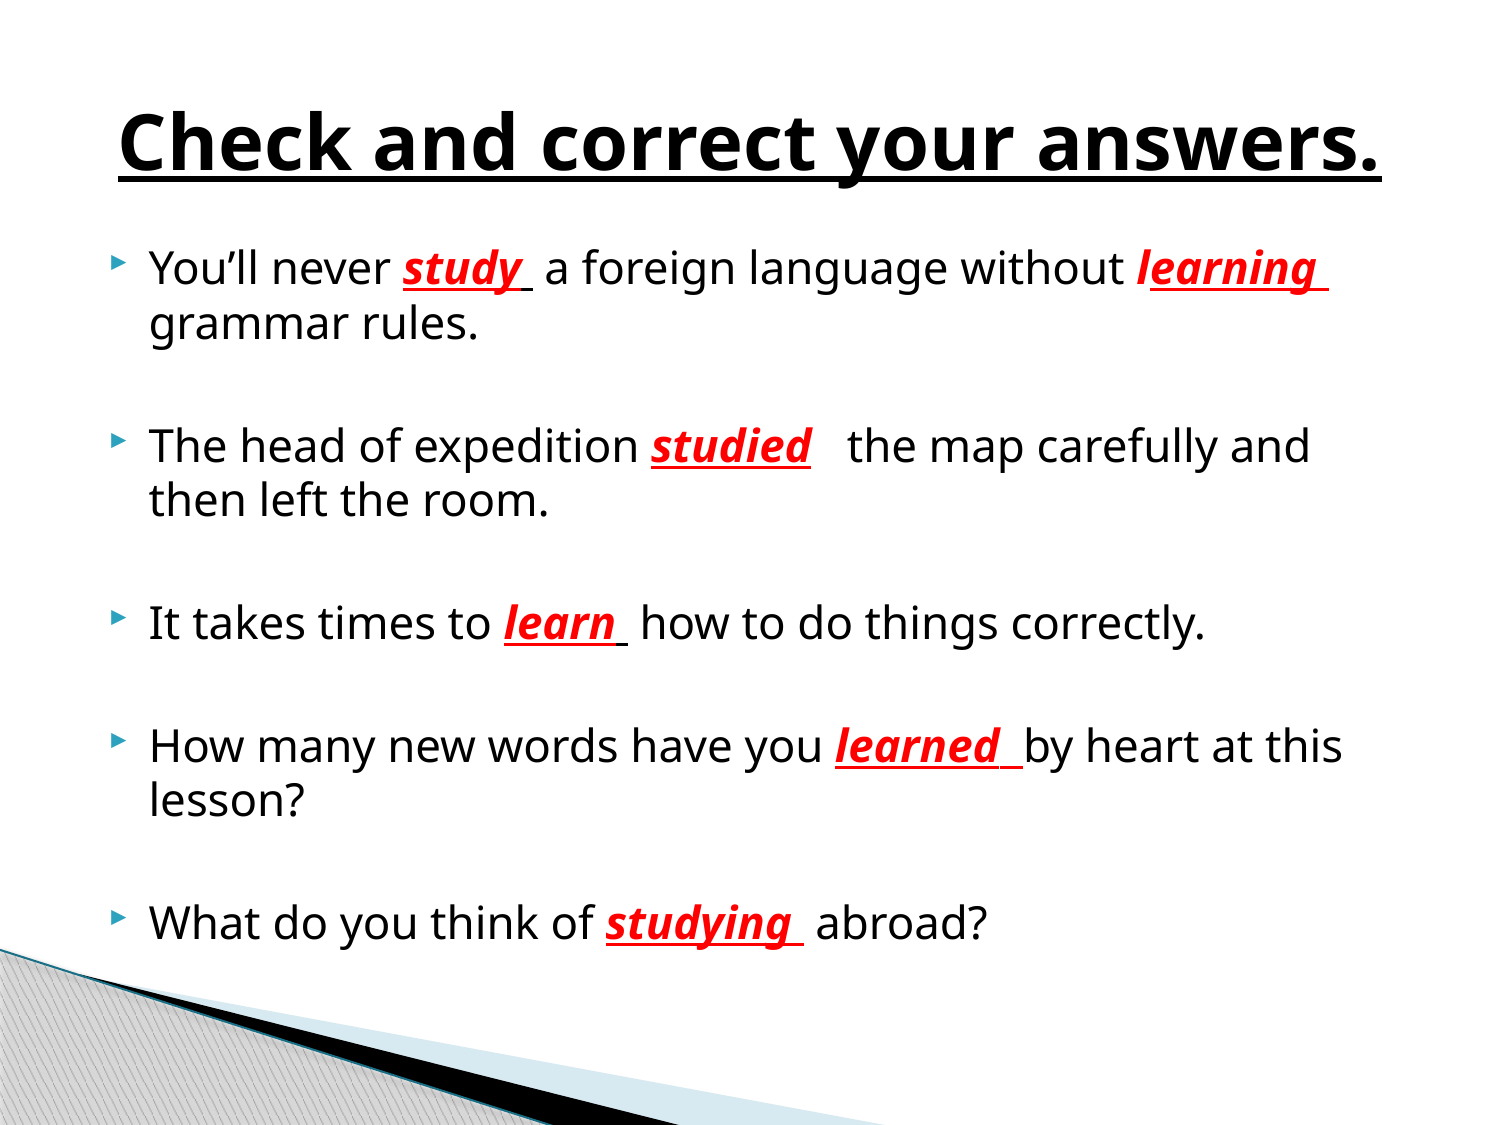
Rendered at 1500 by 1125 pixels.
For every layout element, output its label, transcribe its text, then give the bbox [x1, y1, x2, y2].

title Check and correct your answers. [75, 45, 1425, 233]
list You’ll never study a foreign language without learning grammar rules. The head of expedition studied the map carefully and then left the room. It takes times to learn how to do things correctly. How many new words have you learned by heart at this lesson? What do you think of studying abroad? [76, 231, 1427, 1021]
